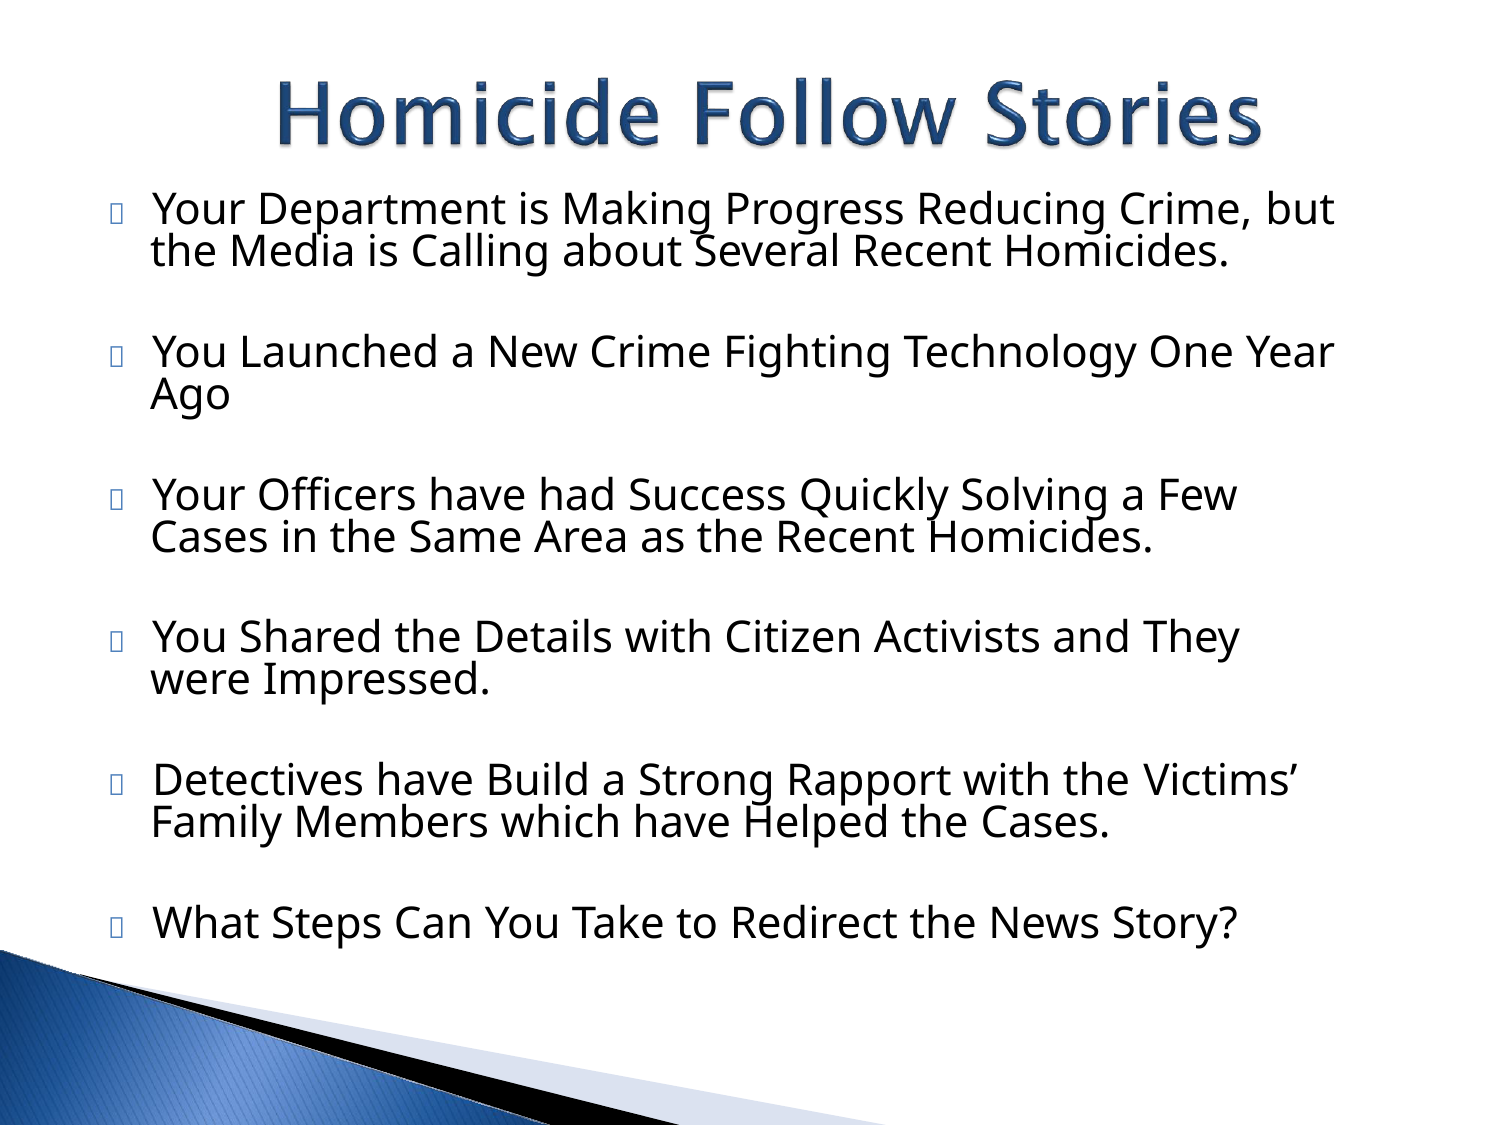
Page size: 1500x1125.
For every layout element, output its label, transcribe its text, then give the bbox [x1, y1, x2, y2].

text_box the Media is Calling about Several Recent Homicides. [147, 222, 1276, 276]
text_box Ago [147, 365, 237, 419]
text_box Family Members which have Helped the Cases.  What Steps Can You Take to Redirect the News Story? [105, 793, 1284, 948]
text_box [276, 76, 1264, 153]
text_box  You Launched a New Crime Fighting Technology One Year [105, 323, 1387, 377]
picture [0, 948, 558, 1125]
text_box  Your Officers have had Success Quickly Solving a Few [105, 466, 1286, 519]
text_box Cases in the Same Area as the Recent Homicides. [147, 508, 1197, 561]
text_box  You Shared the Details with Citizen Activists and They [105, 608, 1300, 662]
text_box  Detectives have Build a Strong Rapport with the Victims’ [105, 751, 1345, 805]
text_box were Impressed. [147, 650, 500, 704]
text_box  Your Department is Making Progress Reducing Crime, but [105, 180, 1381, 234]
